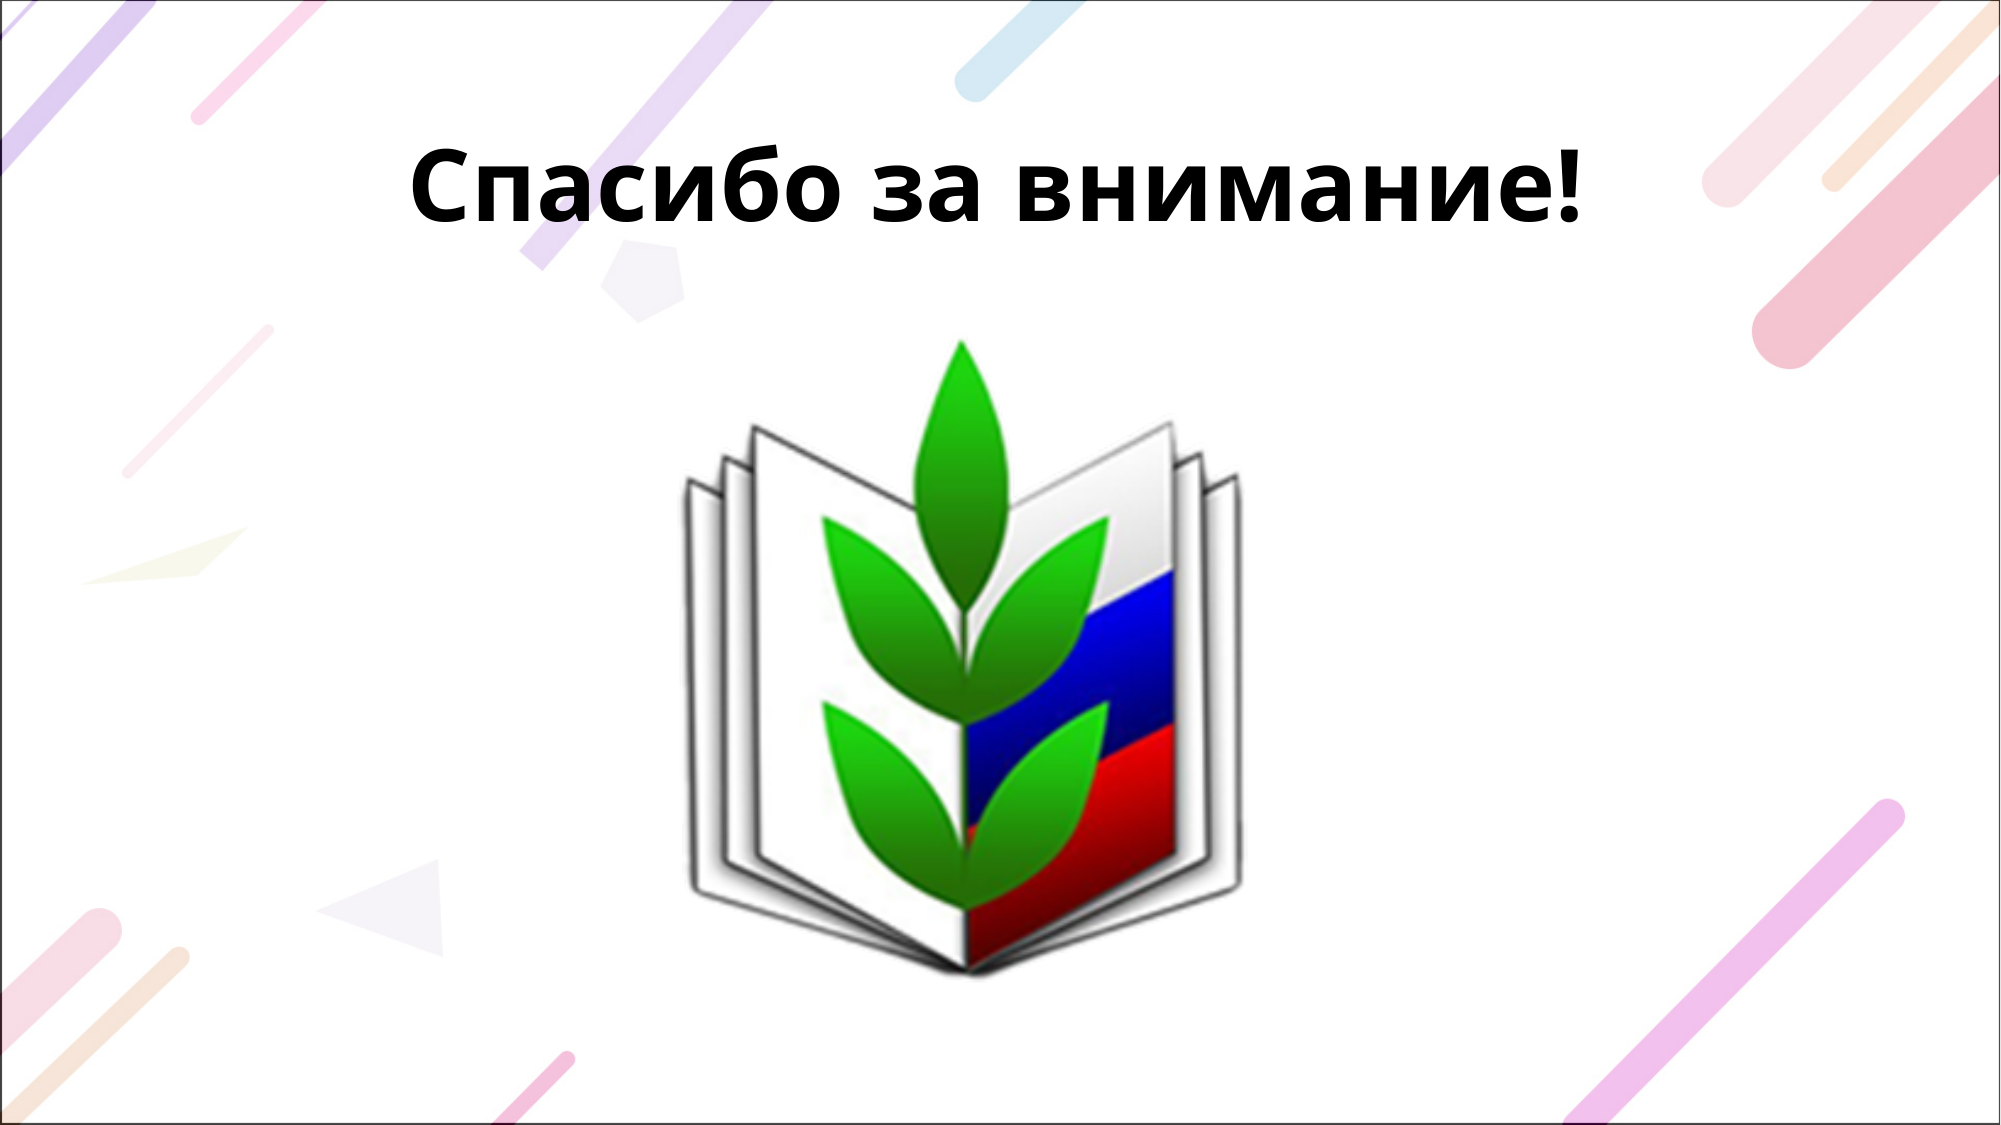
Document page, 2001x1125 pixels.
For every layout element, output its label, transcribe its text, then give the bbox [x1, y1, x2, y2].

list Спасибо за внимание! [130, 127, 1863, 1014]
picture [0, 0, 2001, 1125]
